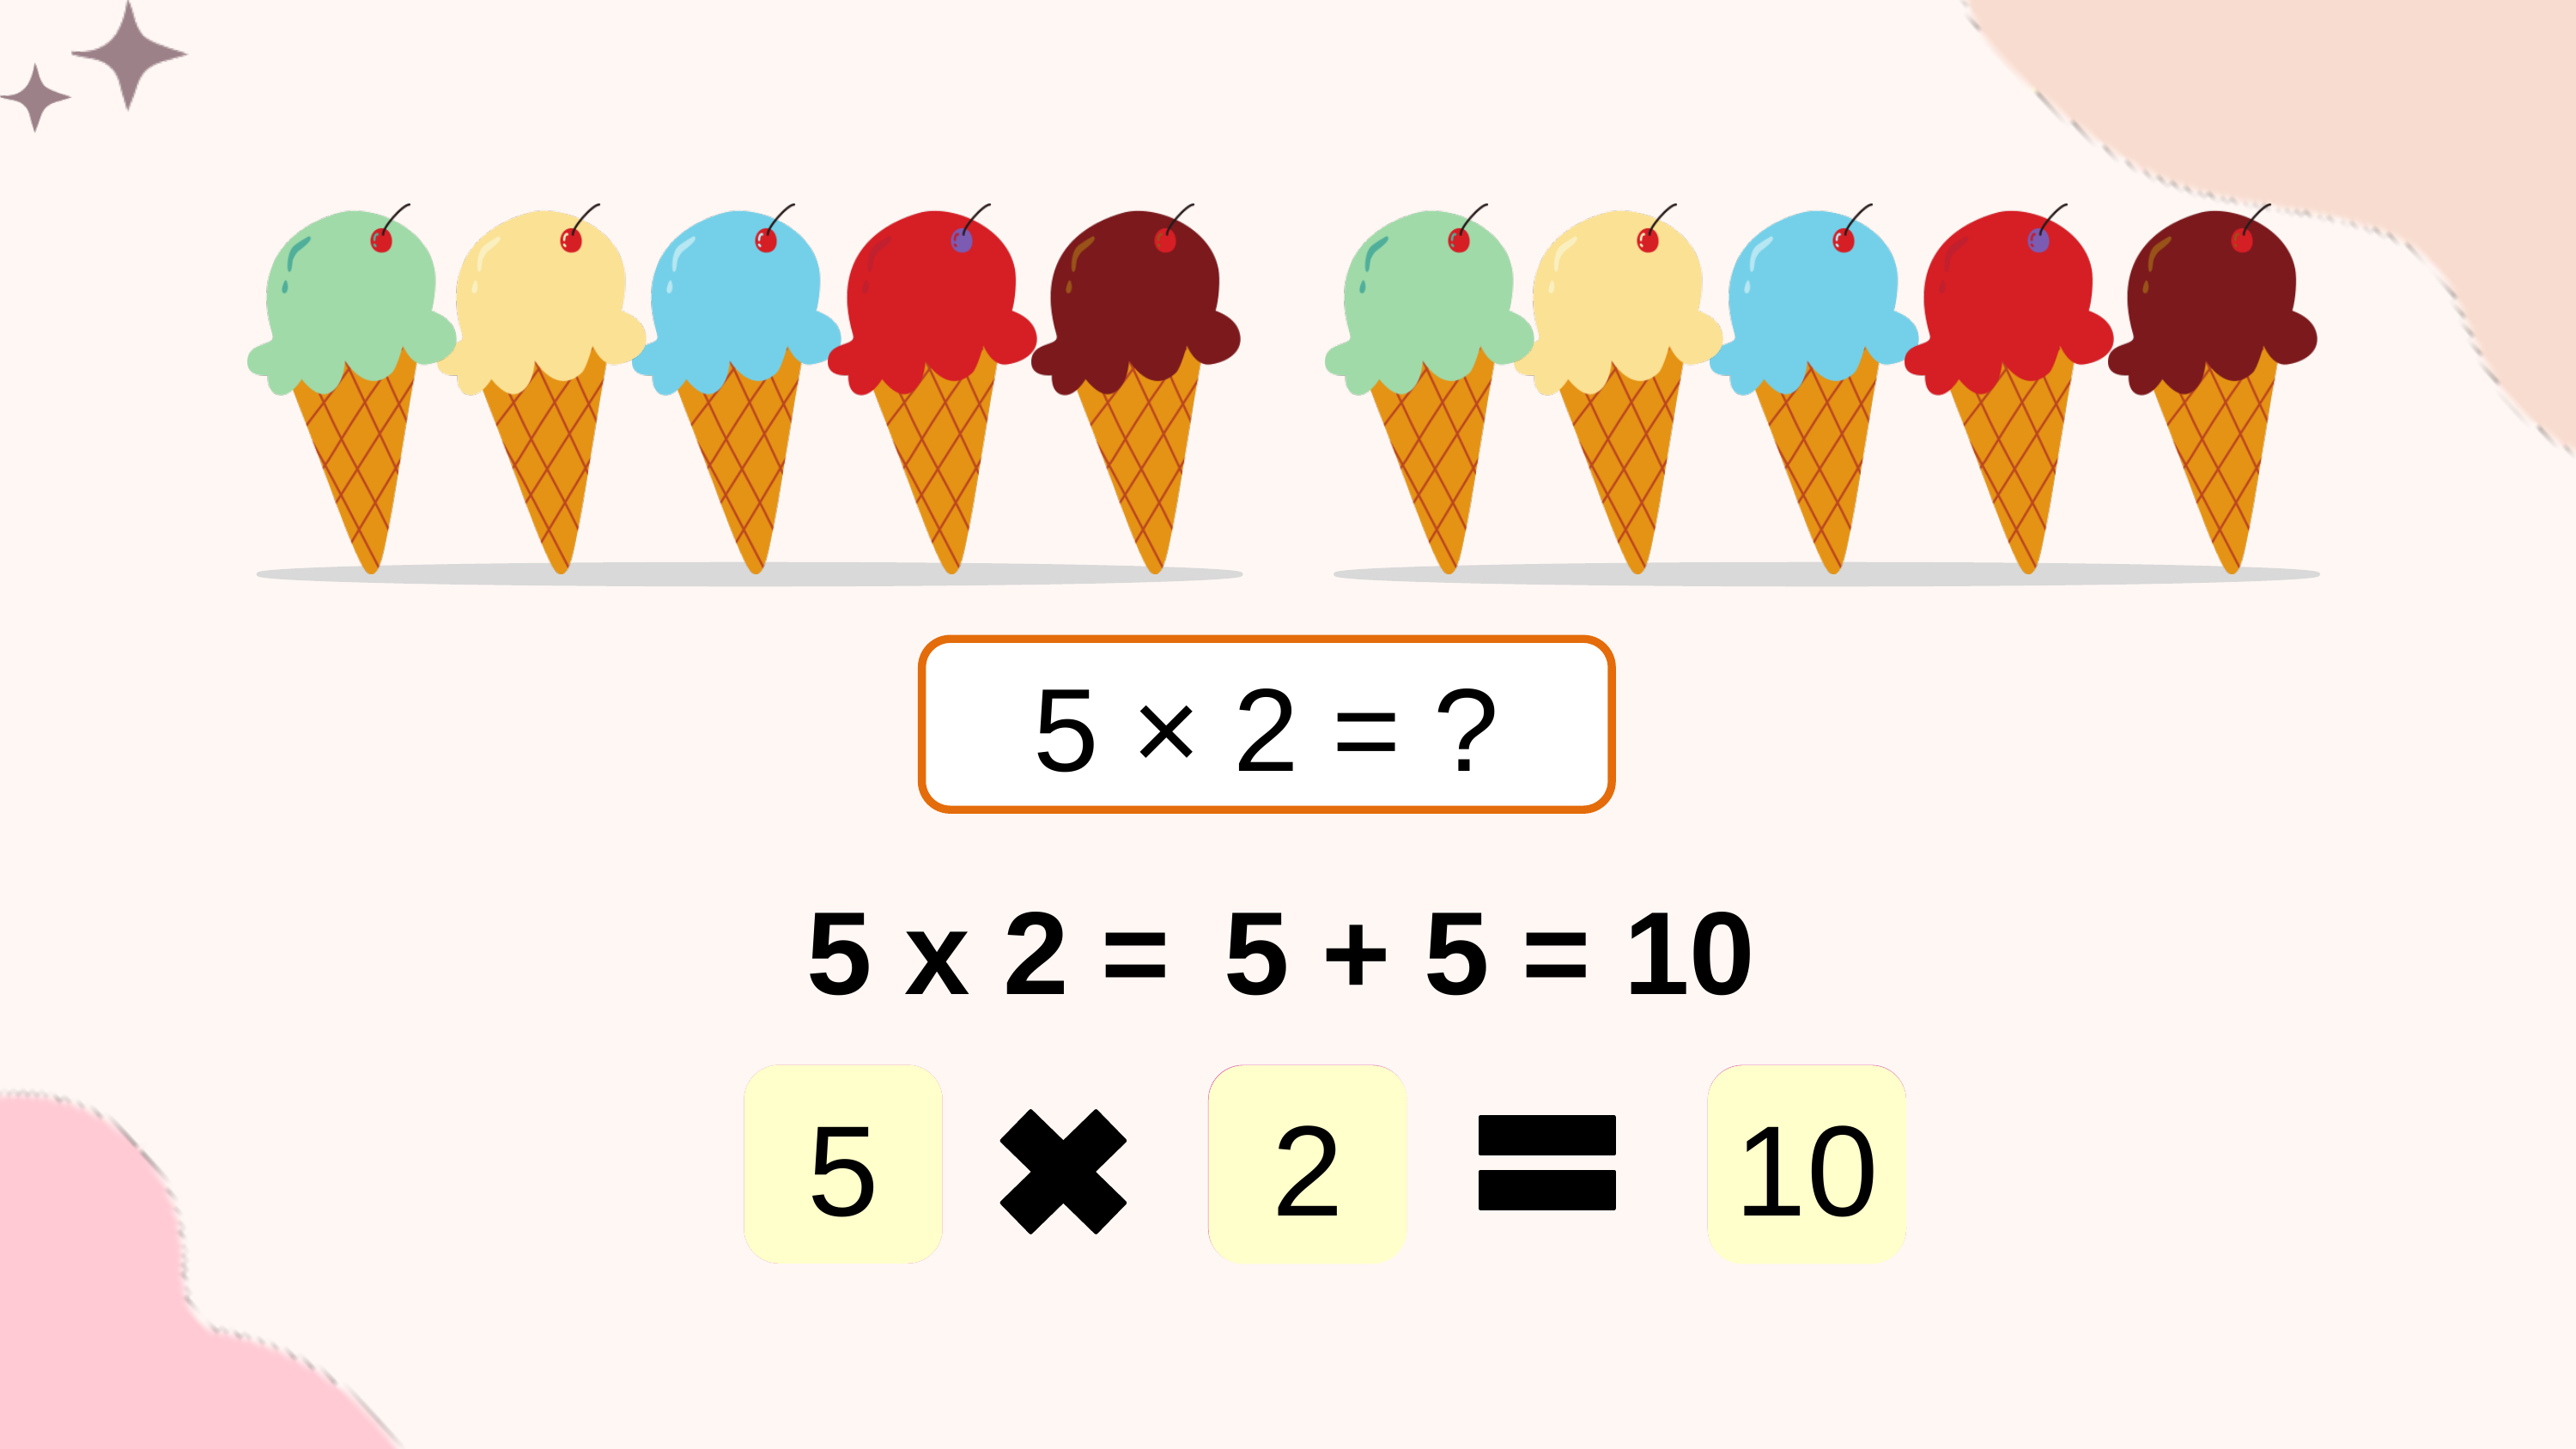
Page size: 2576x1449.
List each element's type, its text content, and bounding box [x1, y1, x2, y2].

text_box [0, 0, 189, 133]
text_box 5 × 2 = ? [920, 637, 1614, 803]
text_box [746, 1067, 1905, 1261]
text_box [792, 805, 1784, 994]
picture [1948, 0, 2576, 655]
picture [0, 982, 536, 1449]
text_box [247, 203, 2319, 585]
